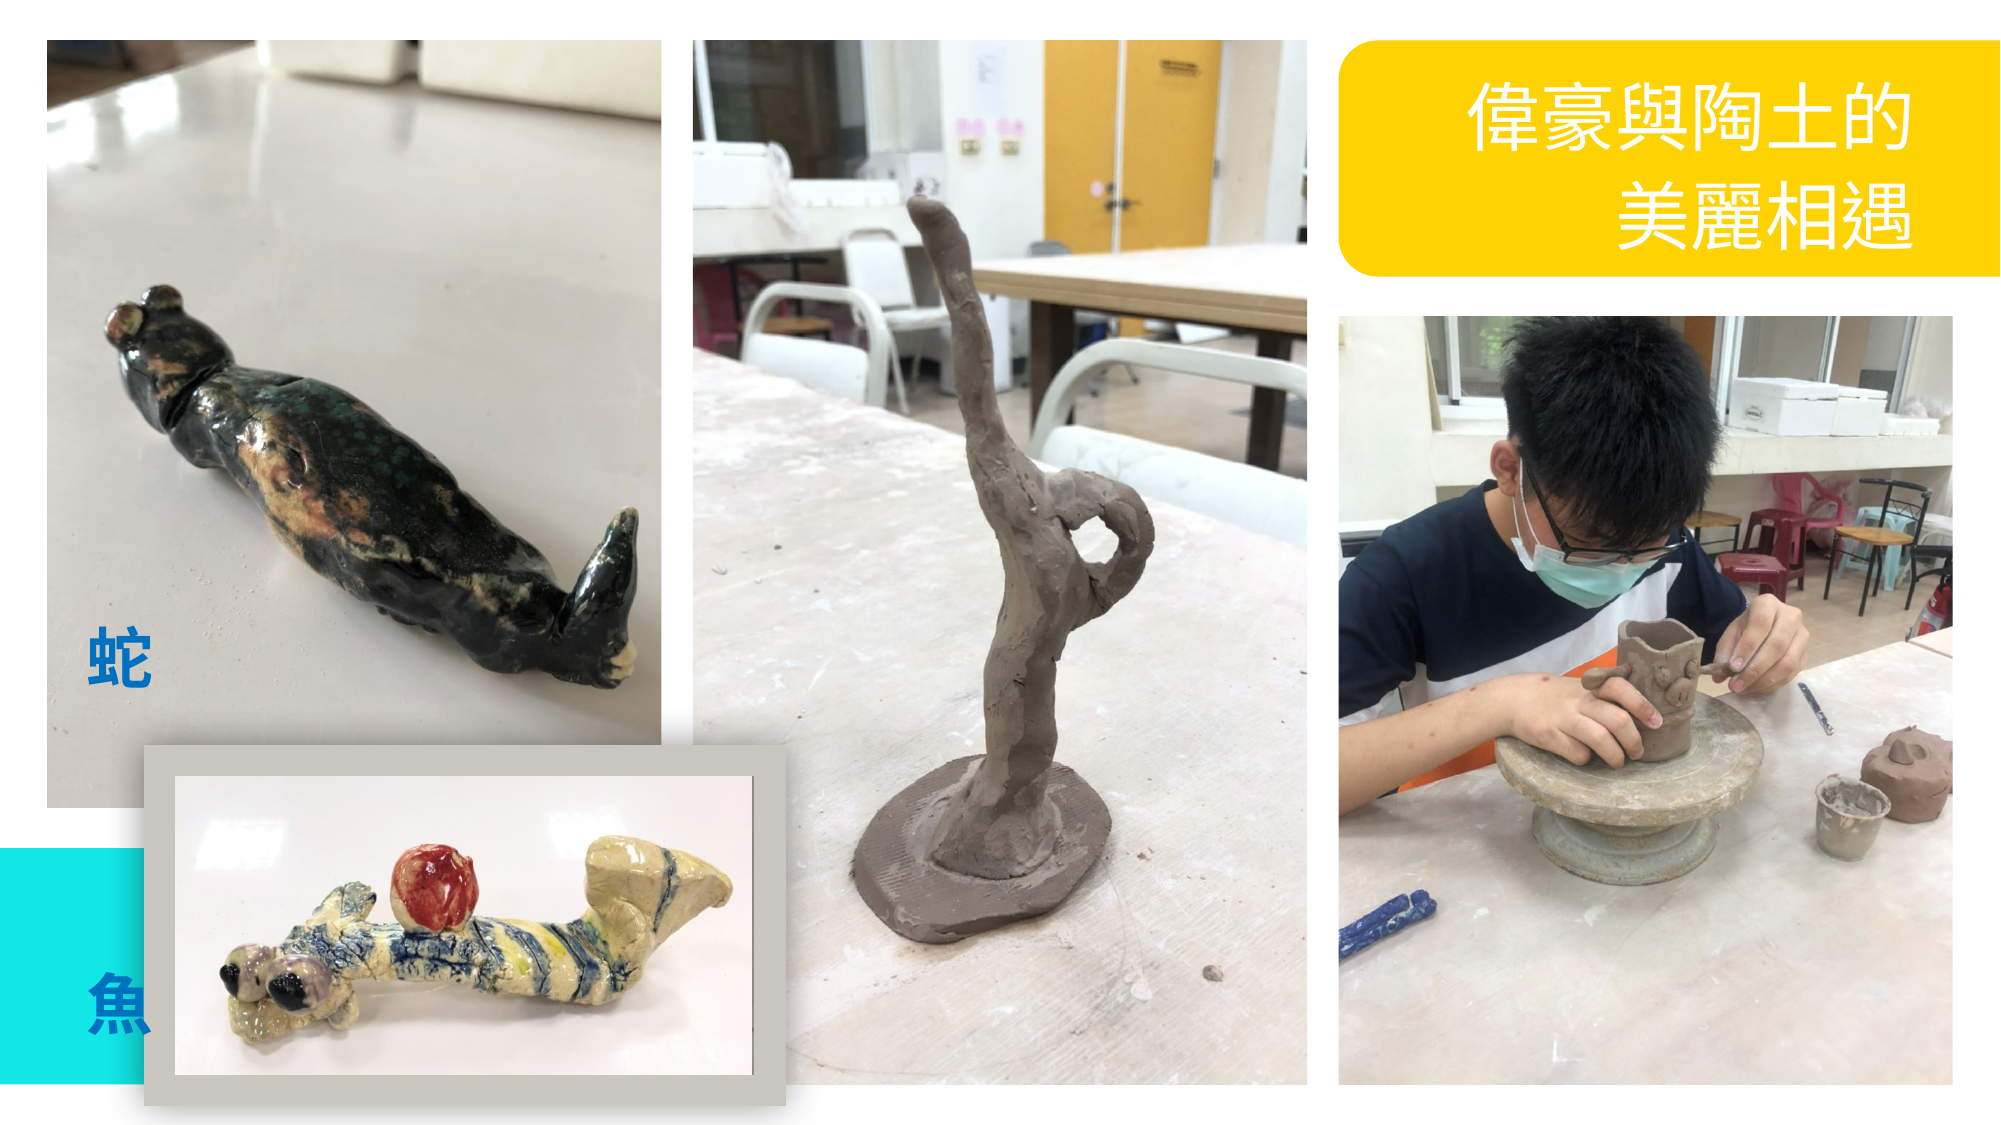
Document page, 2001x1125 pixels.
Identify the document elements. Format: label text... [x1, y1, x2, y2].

picture [47, 40, 1308, 1085]
picture [1338, 316, 1953, 1085]
text_box 魚 [71, 955, 175, 1051]
text_box 偉豪與陶土的美麗相遇 [1412, 73, 1931, 248]
